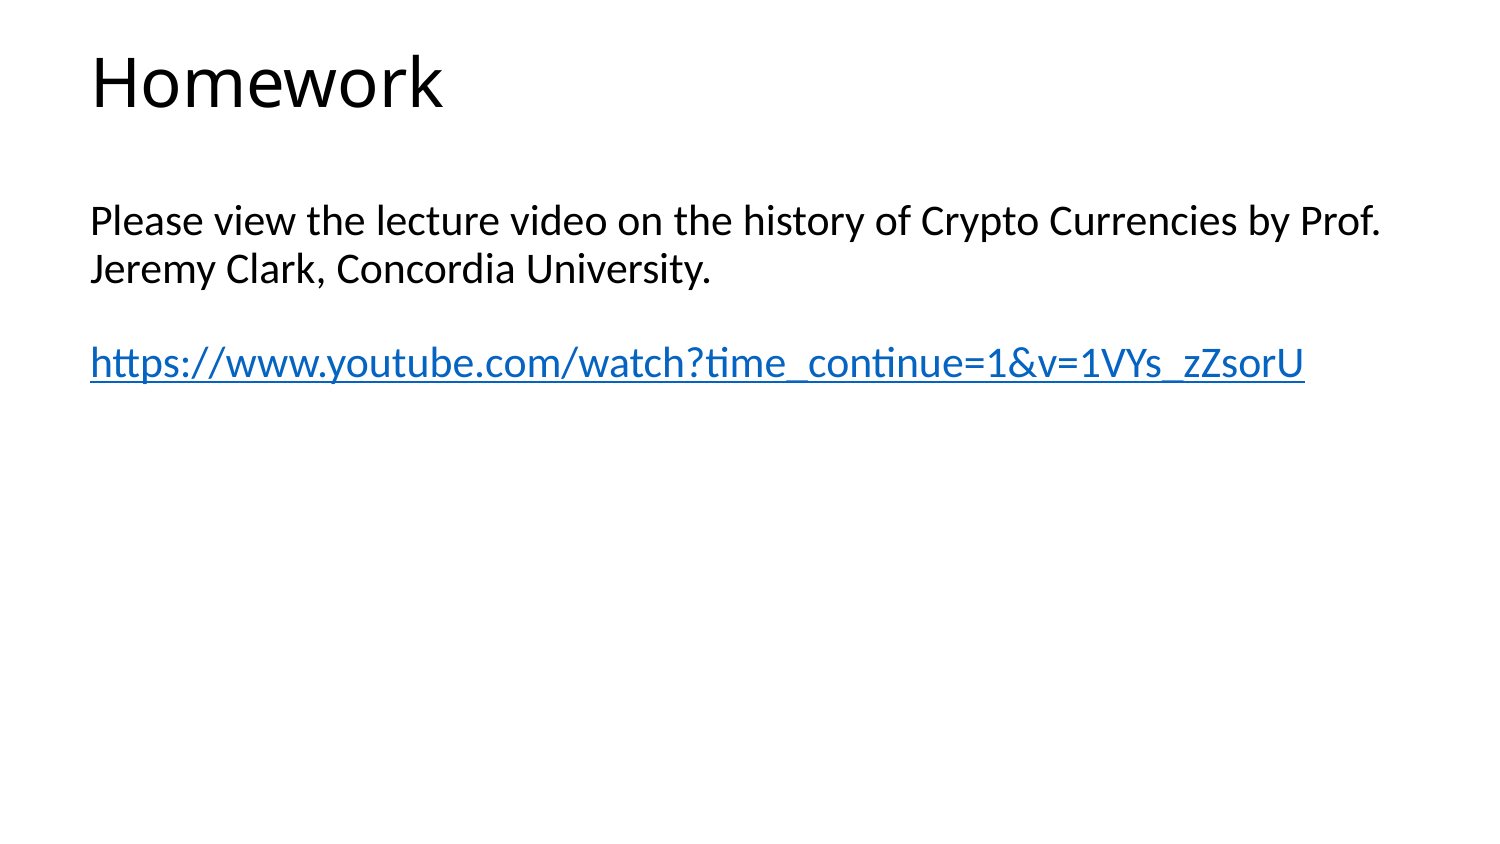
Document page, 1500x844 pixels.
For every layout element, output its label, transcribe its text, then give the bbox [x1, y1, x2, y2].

list Please view the lecture video on the history of Crypto Currencies by Prof. Jeremy Clark, Concordia University. https://www.youtube.com/watch?time_continue=1&v=1VYs_zZsorU [75, 183, 1425, 808]
title Homework [75, 33, 1425, 138]
